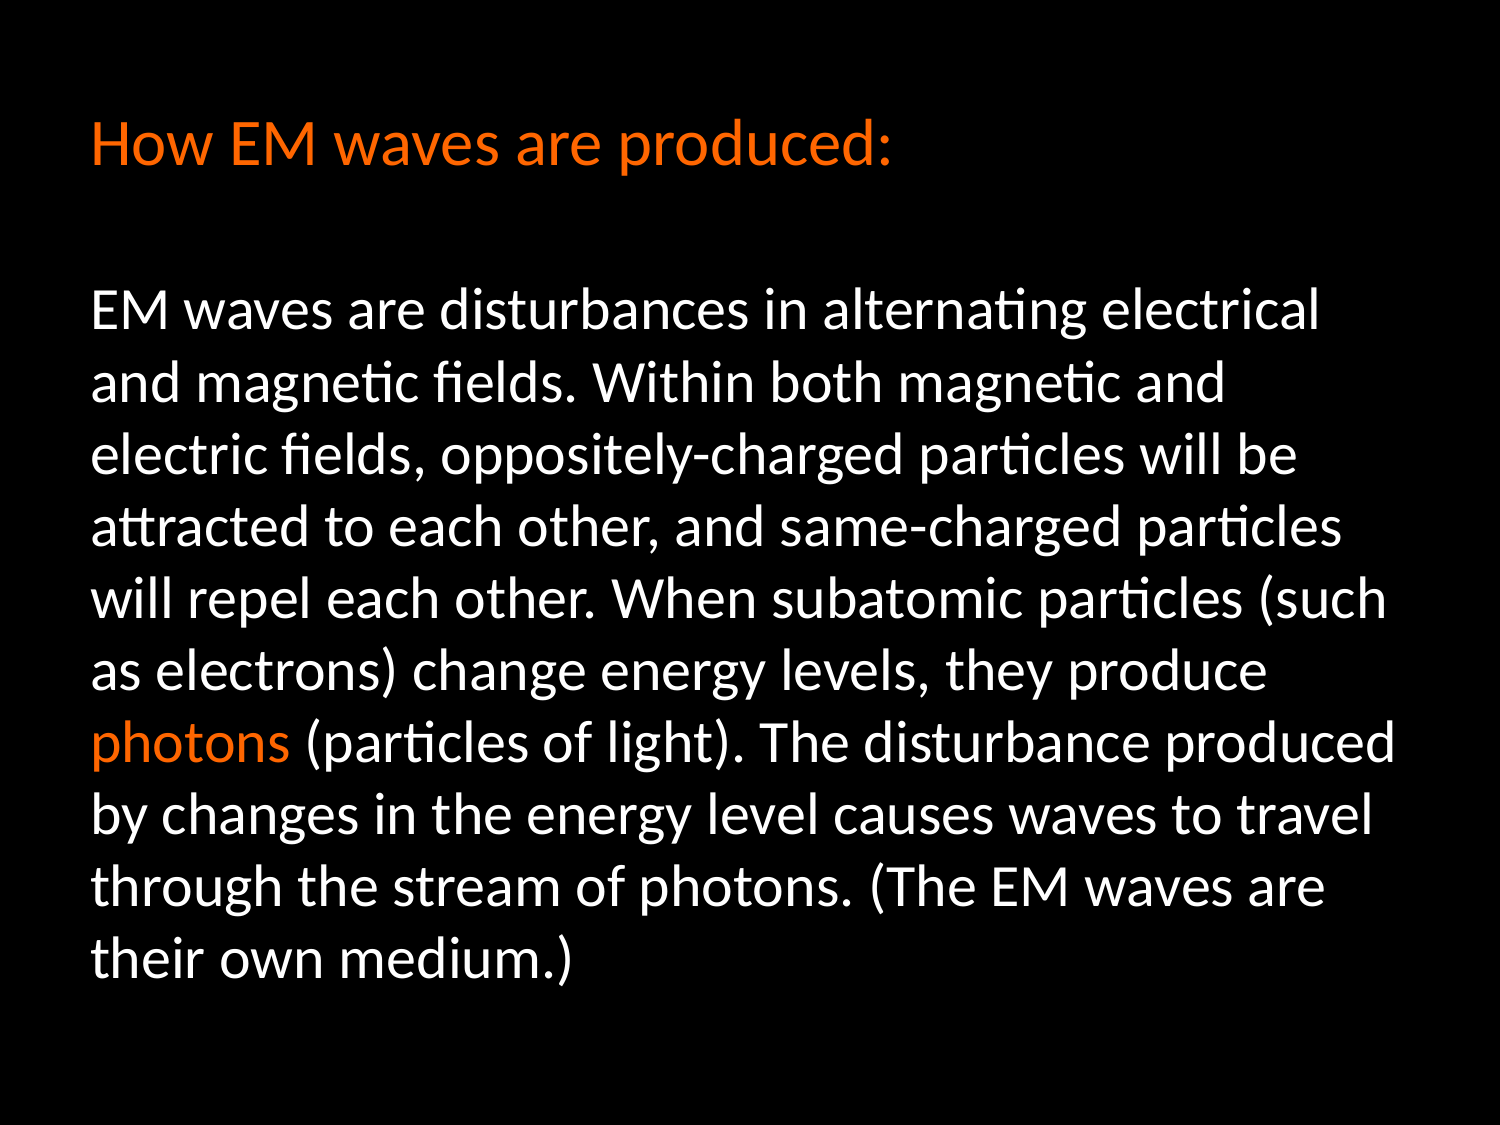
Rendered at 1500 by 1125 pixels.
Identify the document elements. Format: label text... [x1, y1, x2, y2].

list EM waves are disturbances in alternating electrical and magnetic fields. Within both magnetic and electric fields, oppositely-charged particles will be attracted to each other, and same-charged particles will repel each other. When subatomic particles (such as electrons) change energy levels, they produce photons (particles of light). The disturbance produced by changes in the energy level causes waves to travel through the stream of photons. (The EM waves are their own medium.) [75, 262, 1425, 1005]
title How EM waves are produced: [75, 45, 1425, 233]
